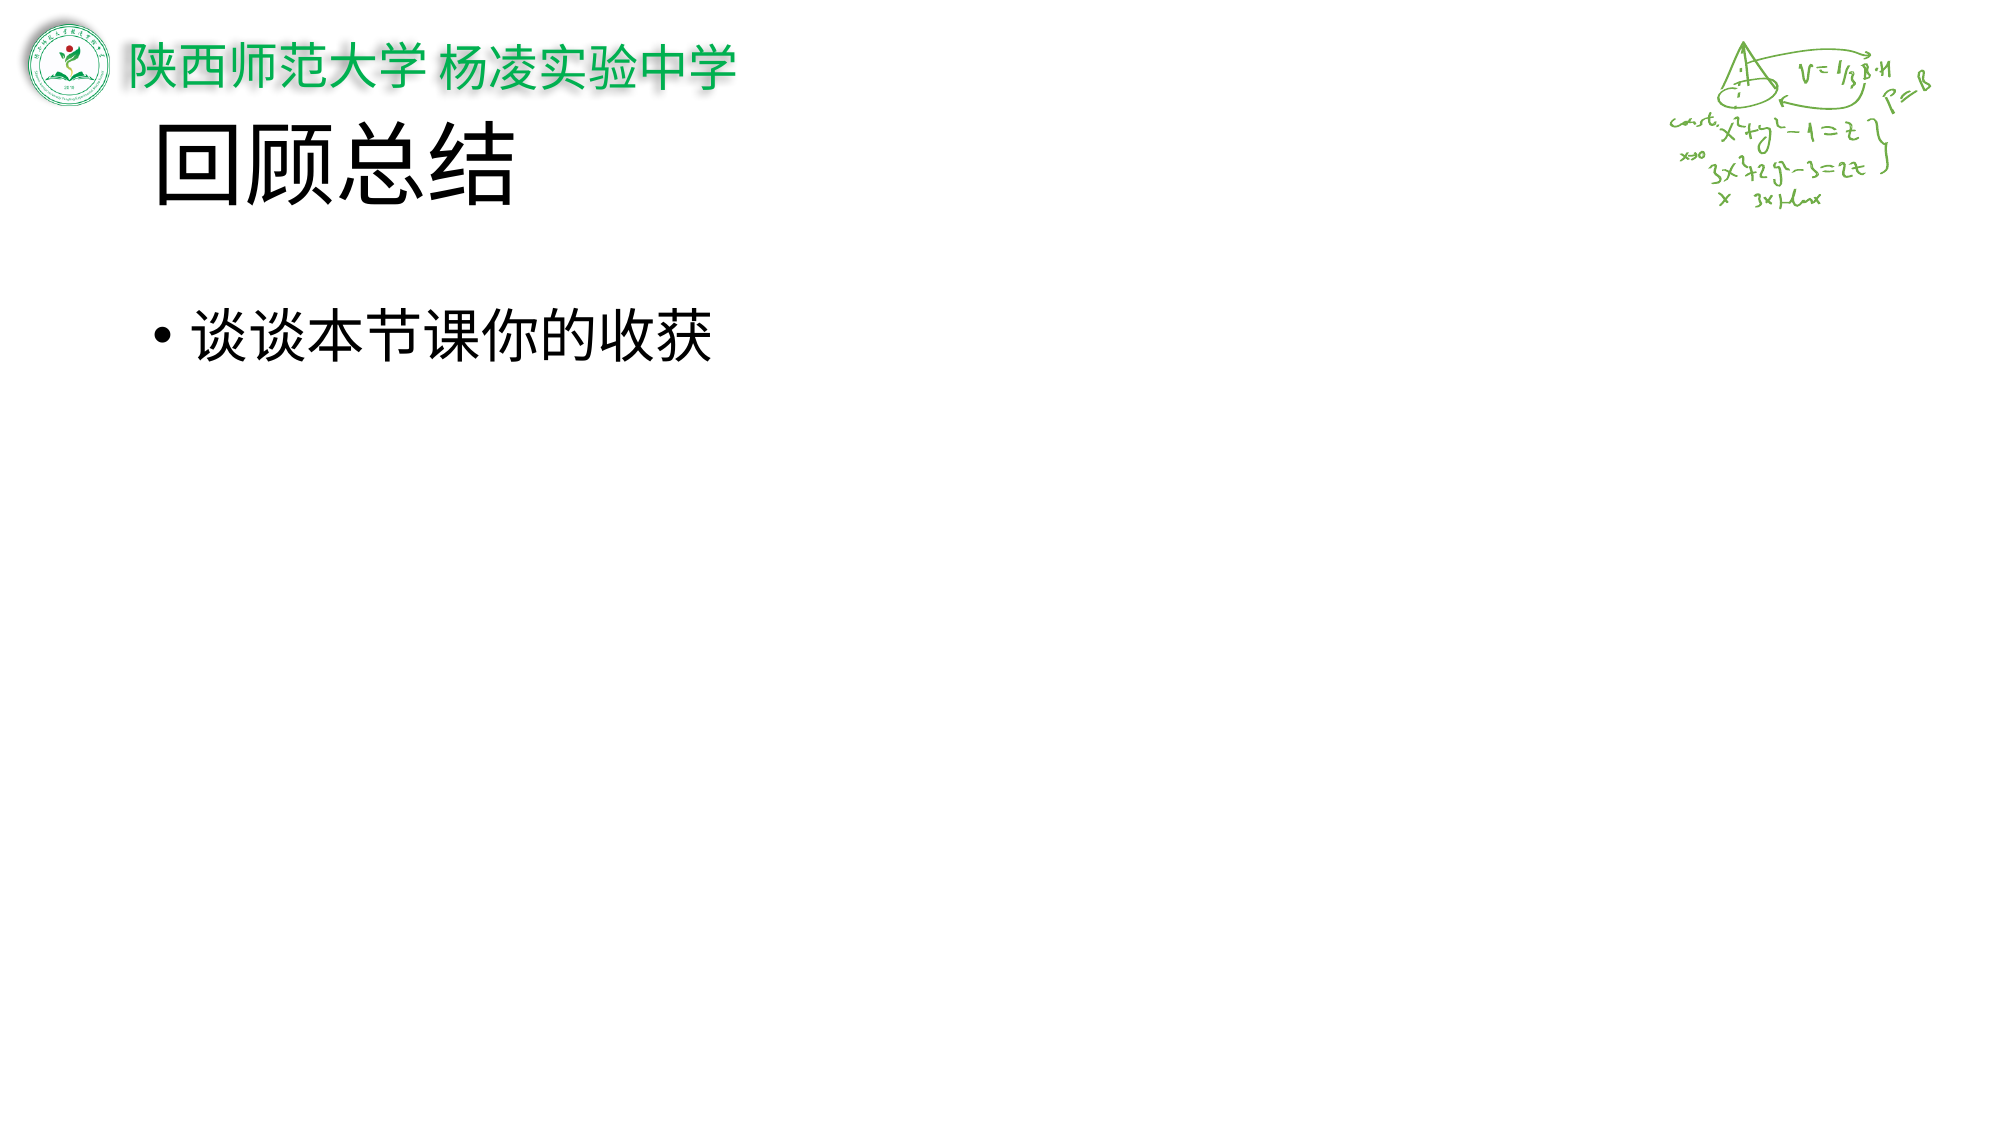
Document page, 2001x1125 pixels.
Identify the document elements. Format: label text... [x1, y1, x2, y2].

picture [28, 24, 110, 106]
title 回顾总结 [137, 59, 1863, 278]
list 谈谈本节课你的收获 [137, 299, 1863, 1014]
